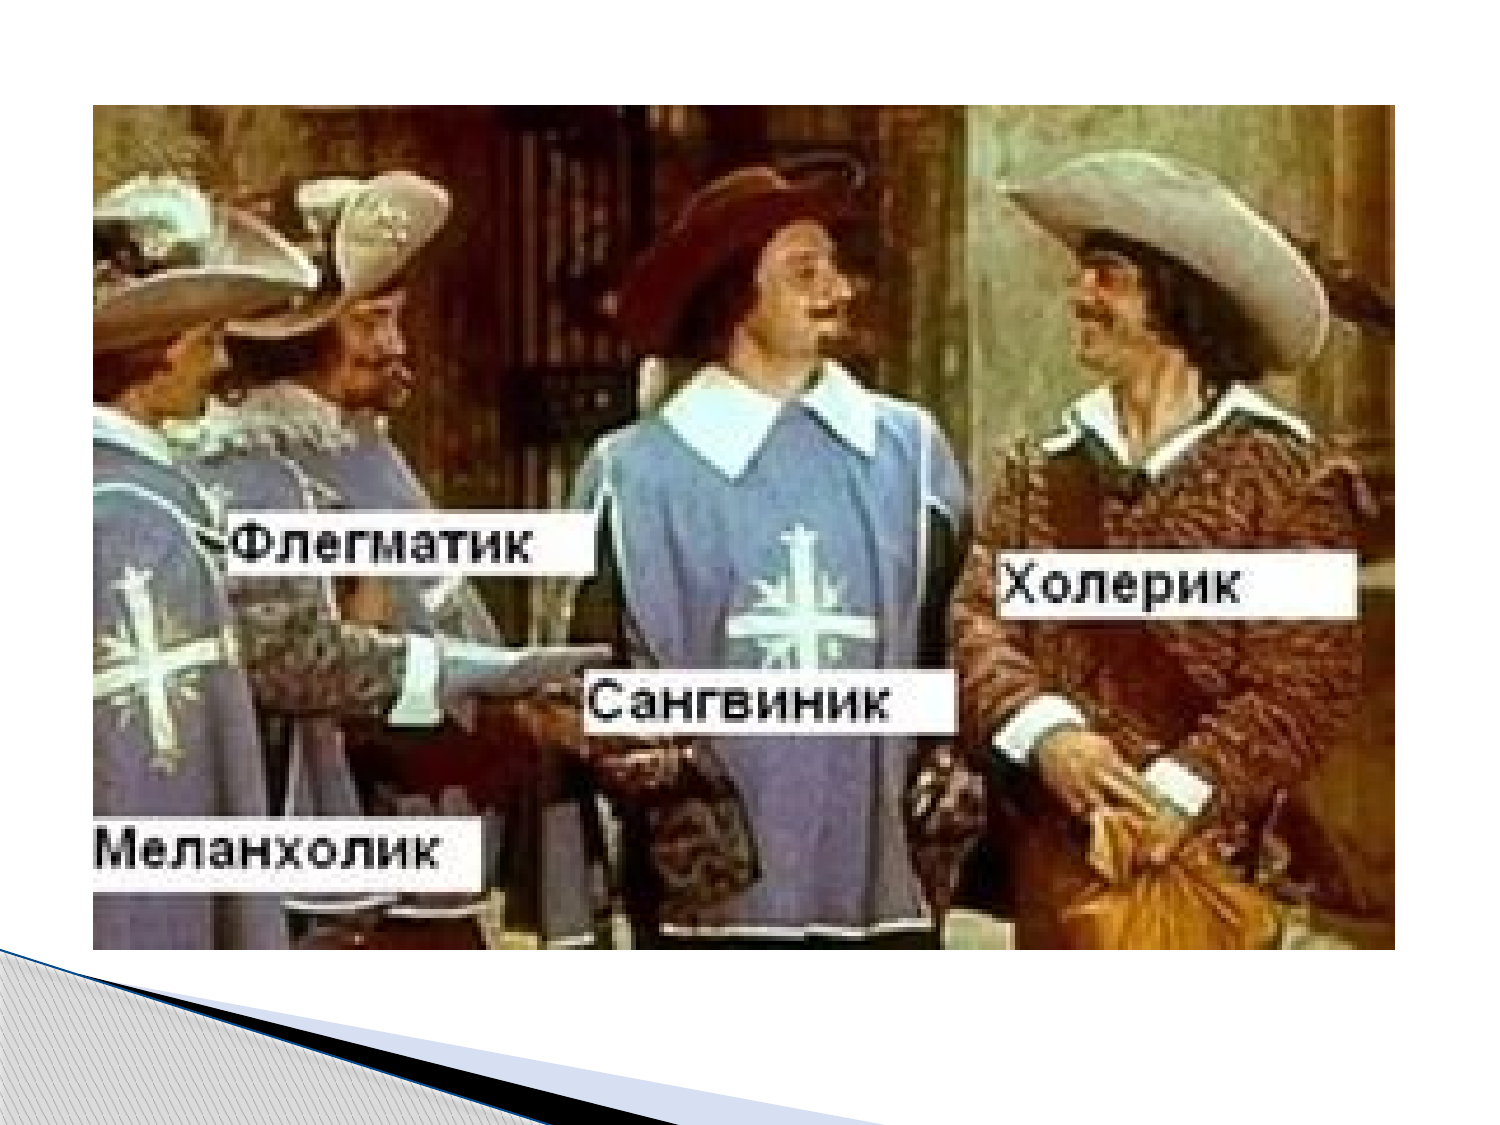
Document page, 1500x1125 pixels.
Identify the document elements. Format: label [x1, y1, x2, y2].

picture [93, 105, 1395, 950]
